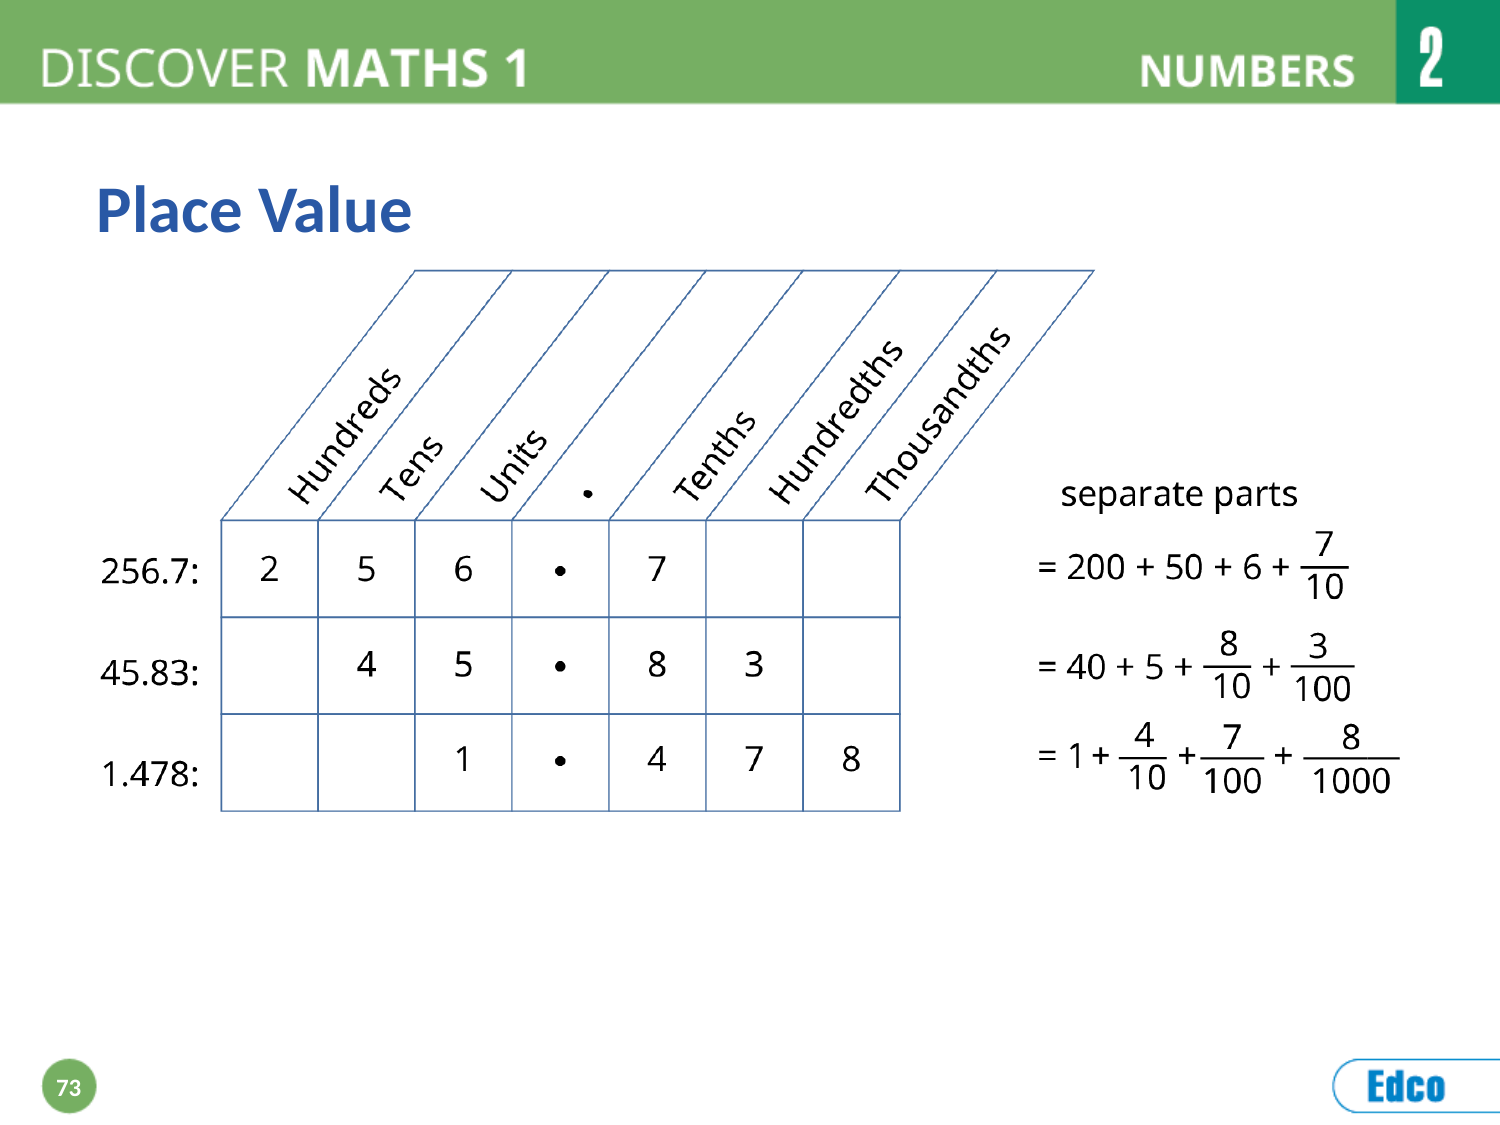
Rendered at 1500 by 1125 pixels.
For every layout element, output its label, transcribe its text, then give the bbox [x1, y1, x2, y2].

text_box Place Value [82, 158, 428, 253]
picture [0, 0, 1500, 1125]
